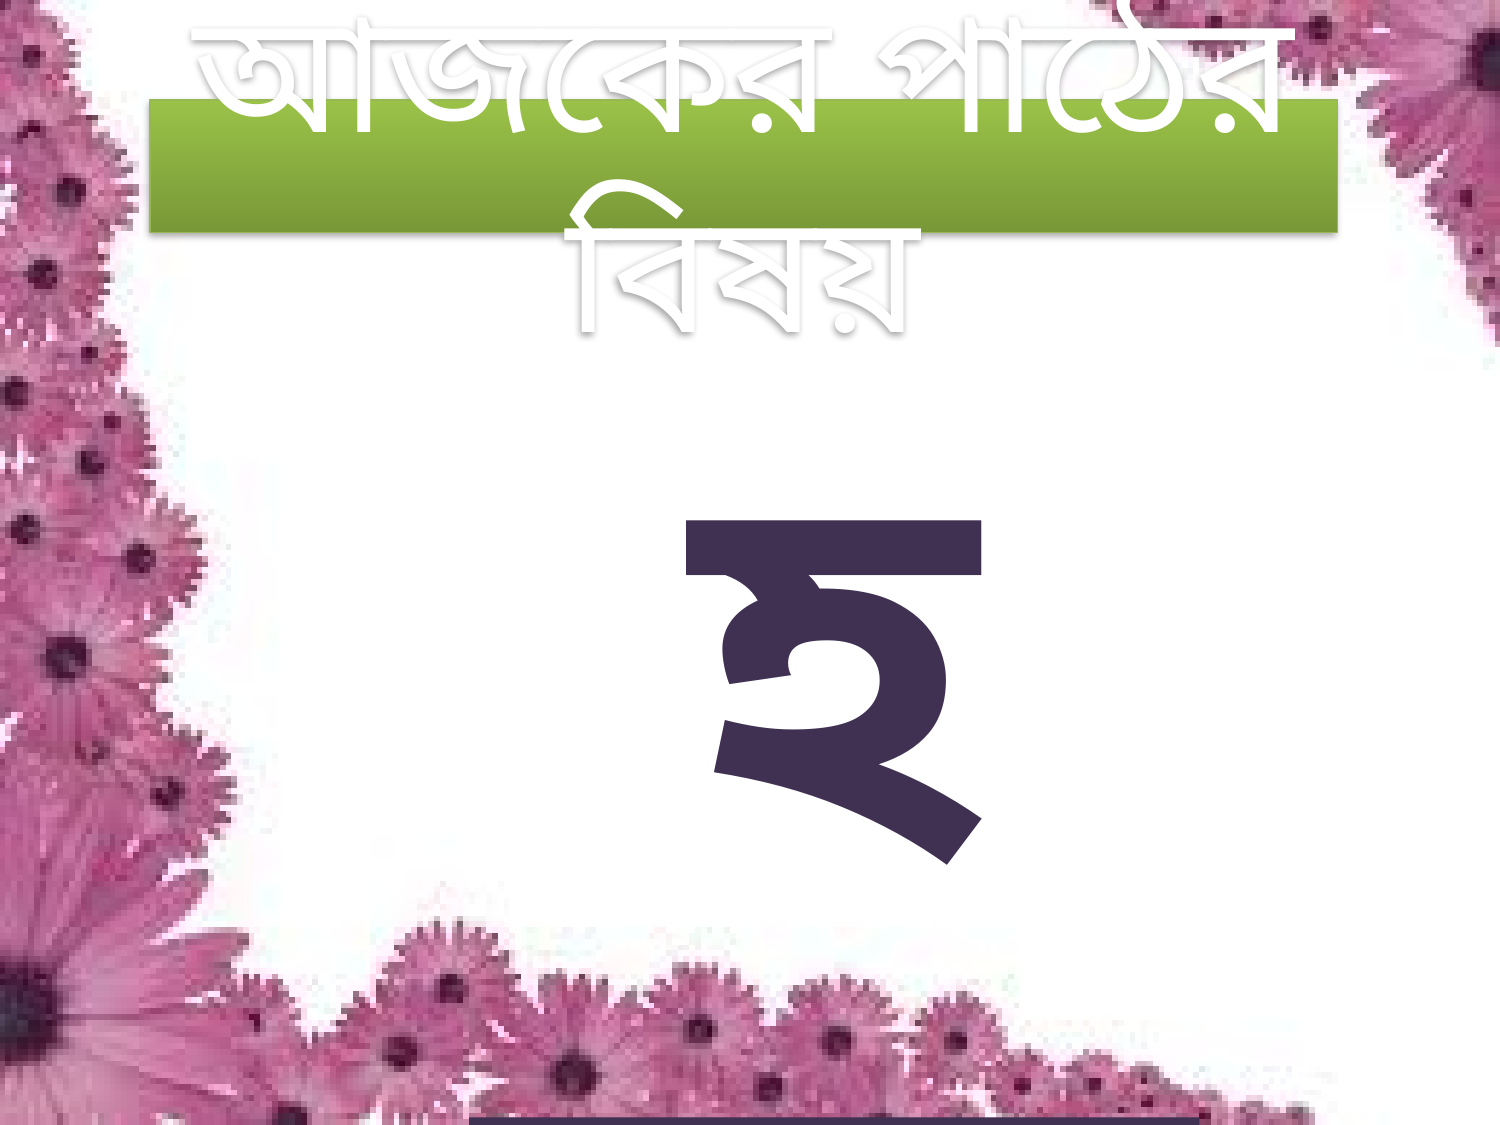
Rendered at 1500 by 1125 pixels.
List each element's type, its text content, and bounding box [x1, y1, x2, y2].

title আজকের পাঠের বিষয় [149, 99, 1338, 233]
text_box হজ্জ [324, 324, 1344, 1125]
picture [0, 0, 1500, 1125]
